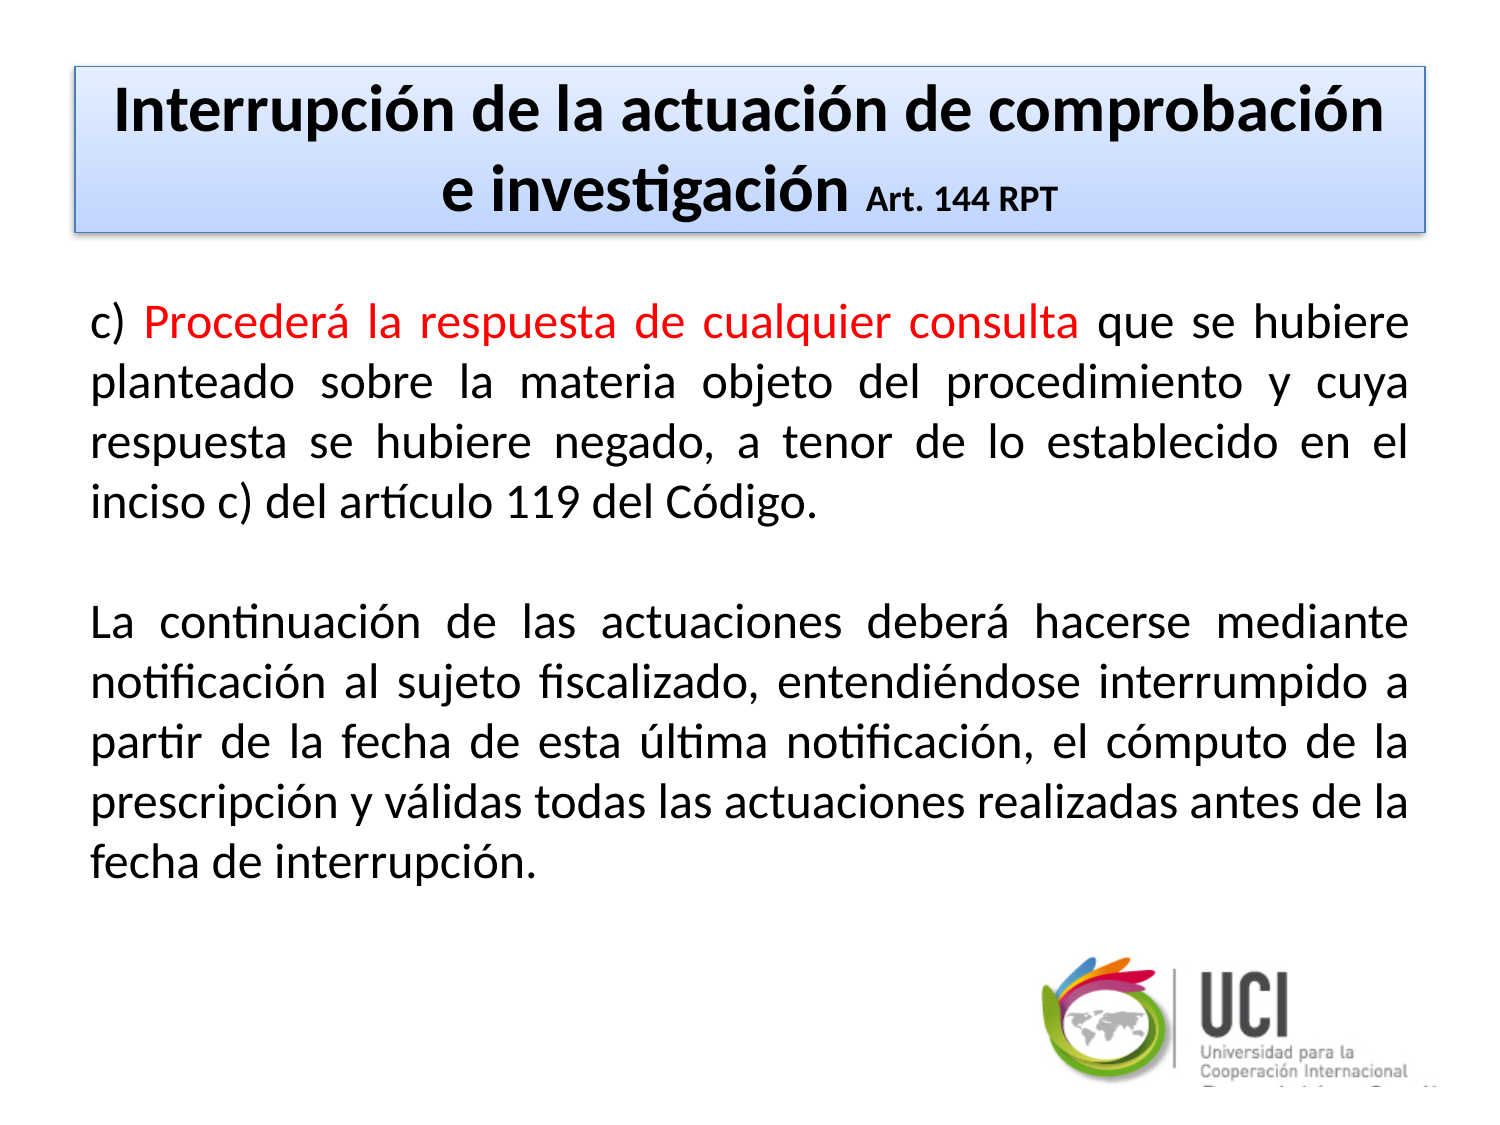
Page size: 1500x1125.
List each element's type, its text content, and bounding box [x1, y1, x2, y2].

picture [1033, 951, 1182, 1086]
title Interrupción de la actuación de comprobación e investigación Art. 144 RPT [74, 66, 1426, 233]
text_box c) Procederá la respuesta de cualquier consulta que se hubiere planteado sobre la materia objeto del procedimiento y cuya respuesta se hubiere negado, a tenor de lo establecido en el inciso c) del artículo 119 del Código. La continuación de las actuaciones deberá hacerse mediante notificación al sujeto fiscalizado, entendiéndose interrumpido a partir de la fecha de esta última notificación, el cómputo de la prescripción y válidas todas las actuaciones realizadas antes de la fecha de interrupción. [74, 280, 1425, 1024]
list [1186, 952, 1469, 1087]
